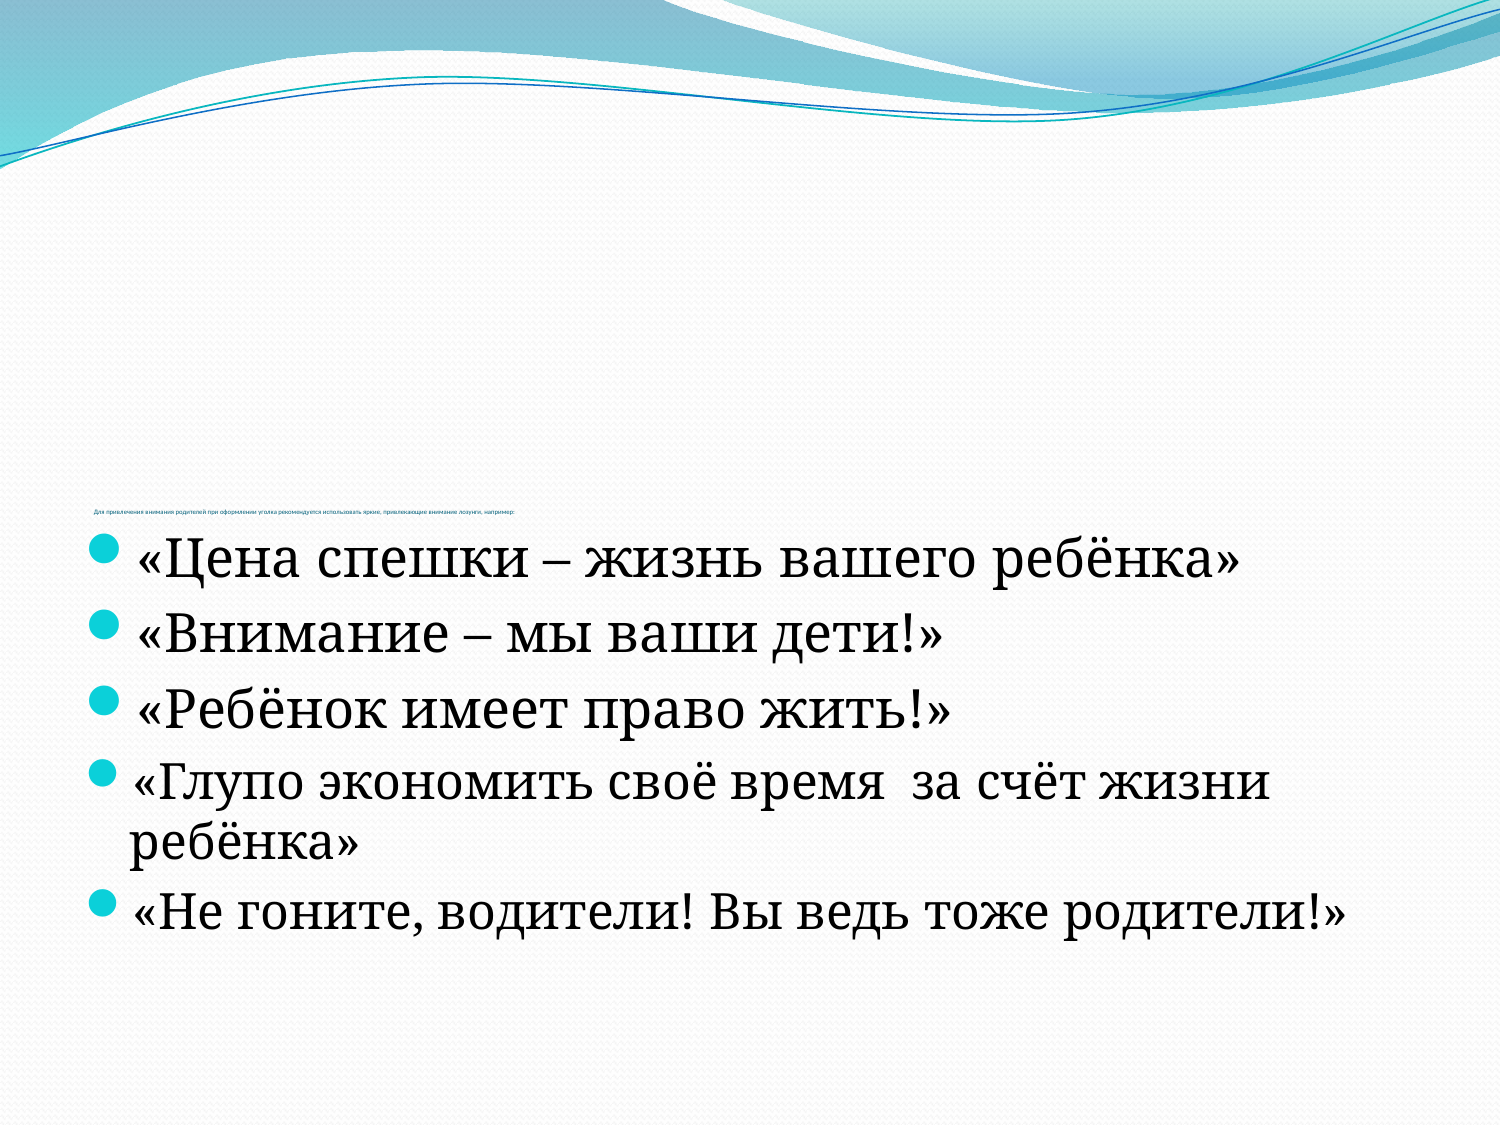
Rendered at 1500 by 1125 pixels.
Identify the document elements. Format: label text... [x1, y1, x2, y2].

title Для привлечения внимания родителей при оформлении уголка рекомендуется использовать яркие, привлекающие внимание лозунги, например: [93, 82, 1425, 515]
list «Цена спешки – жизнь вашего ребёнка» «Внимание – мы ваши дети!» «Ребёнок имеет право жить!» «Глупо экономить своё время за счёт жизни ребёнка» «Не гоните, водители! Вы ведь тоже родители!» [70, 515, 1425, 1038]
